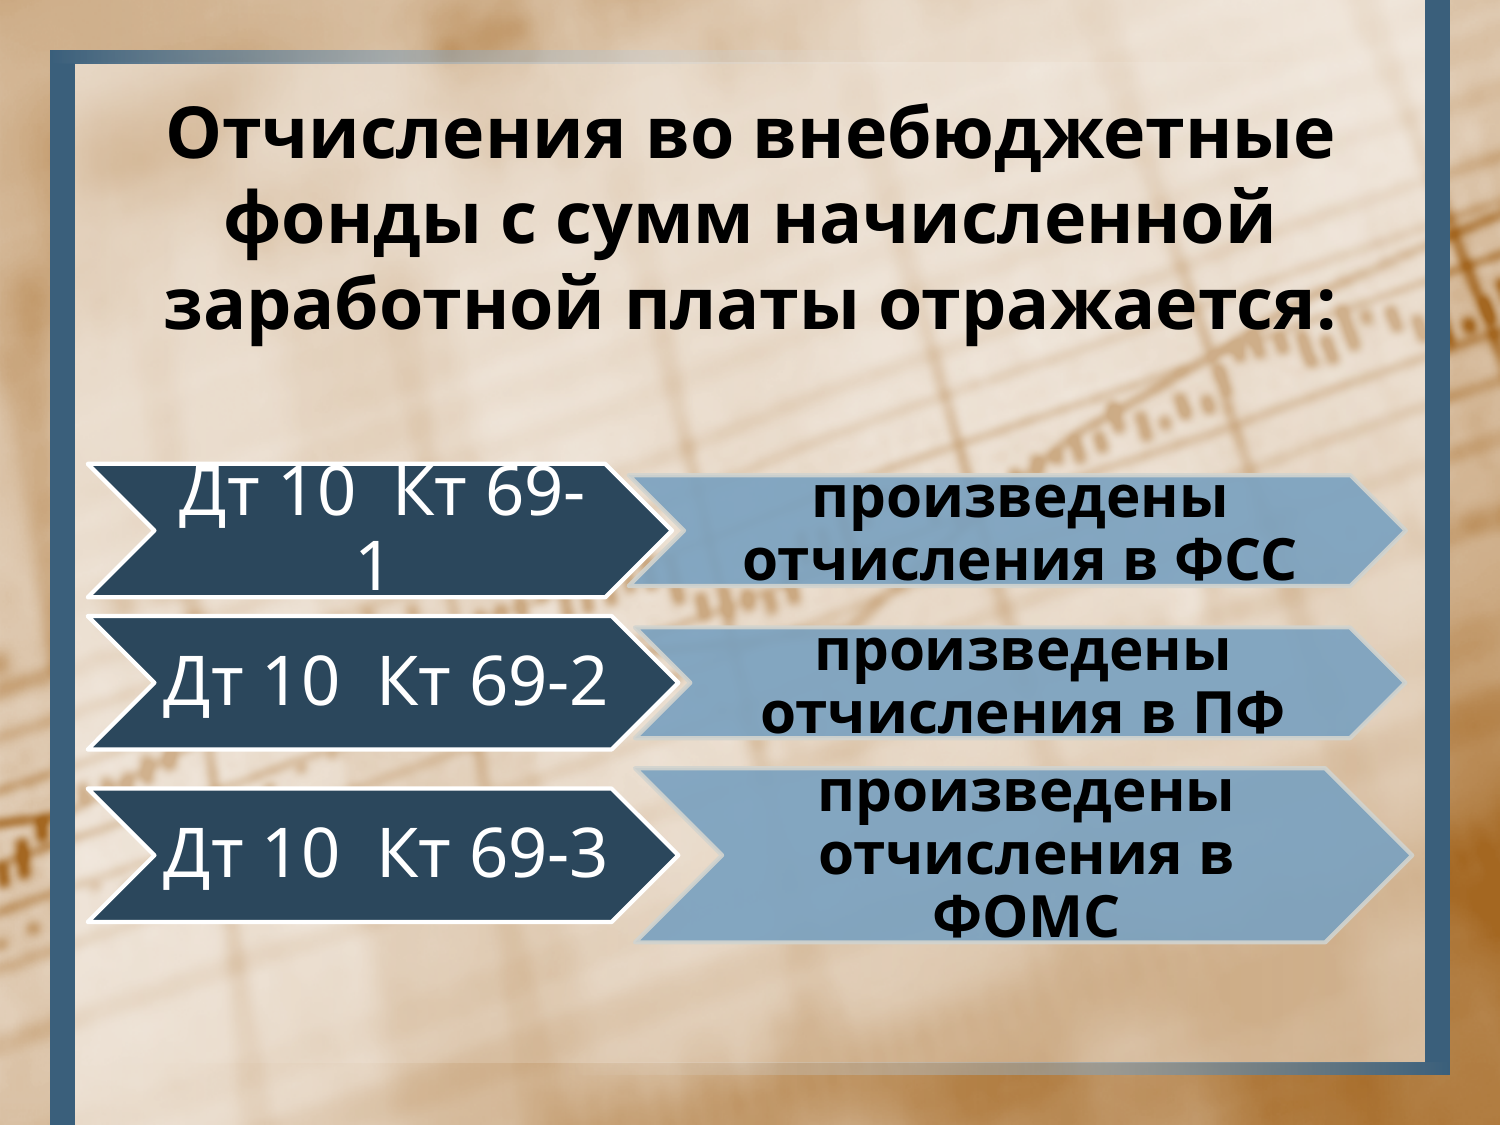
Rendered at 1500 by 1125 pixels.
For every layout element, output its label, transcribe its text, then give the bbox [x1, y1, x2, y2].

title Отчисления во внебюджетные фонды с сумм начисленной заработной платы отражается: [87, 75, 1413, 339]
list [87, 339, 1413, 1067]
